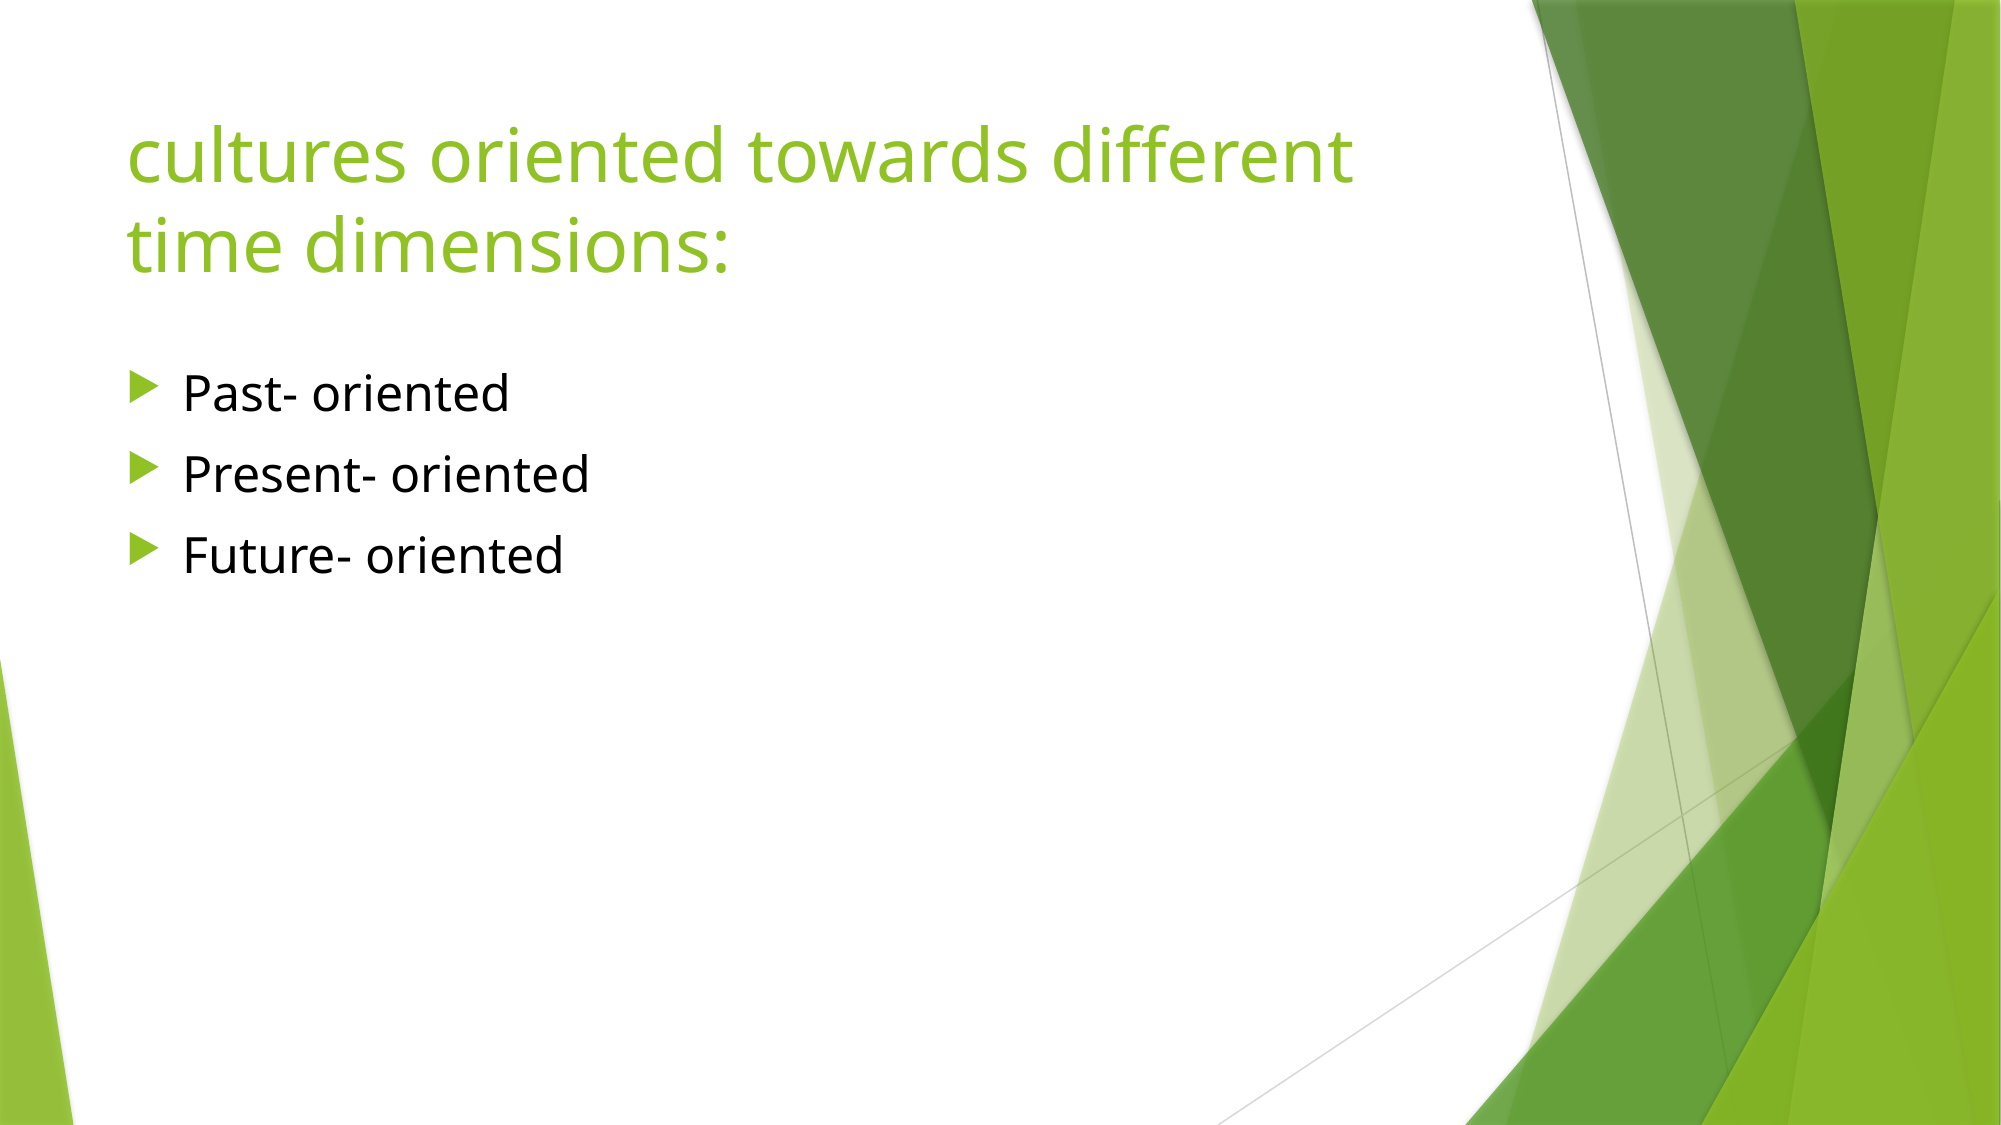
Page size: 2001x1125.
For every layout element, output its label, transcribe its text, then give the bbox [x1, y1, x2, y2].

list Past- oriented Present- oriented Future- oriented [111, 354, 1522, 992]
title cultures oriented towards different time dimensions: [111, 99, 1522, 317]
